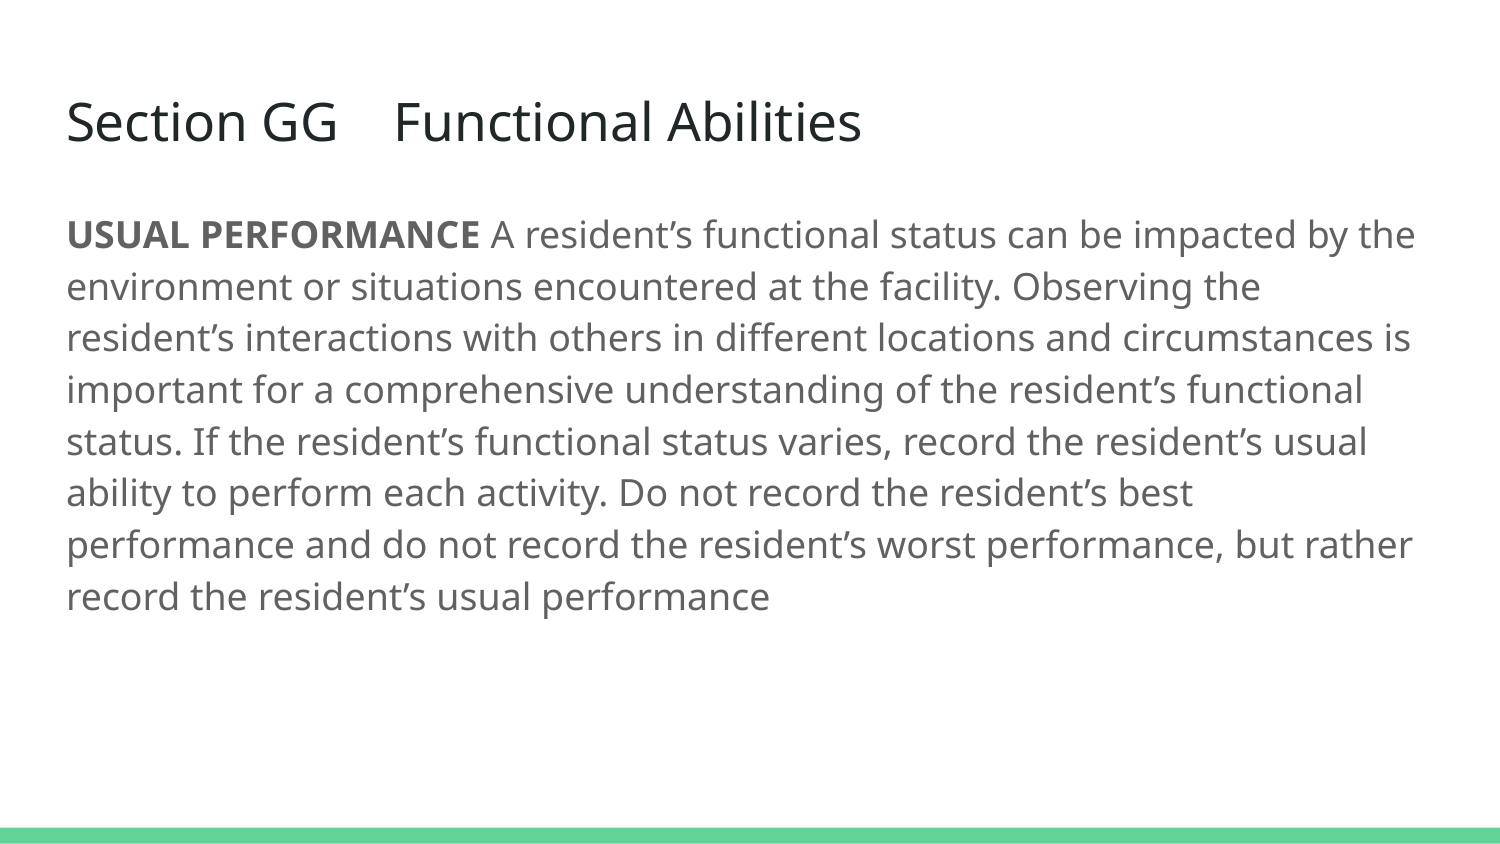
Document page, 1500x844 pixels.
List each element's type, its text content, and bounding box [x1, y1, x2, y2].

title Section GG Functional Abilities [51, 72, 1449, 167]
list USUAL PERFORMANCE A resident’s functional status can be impacted by the environment or situations encountered at the facility. Observing the resident’s interactions with others in different locations and circumstances is important for a comprehensive understanding of the resident’s functional status. If the resident’s functional status varies, record the resident’s usual ability to perform each activity. Do not record the resident’s best performance and do not record the resident’s worst performance, but rather record the resident’s usual performance [51, 189, 1449, 750]
